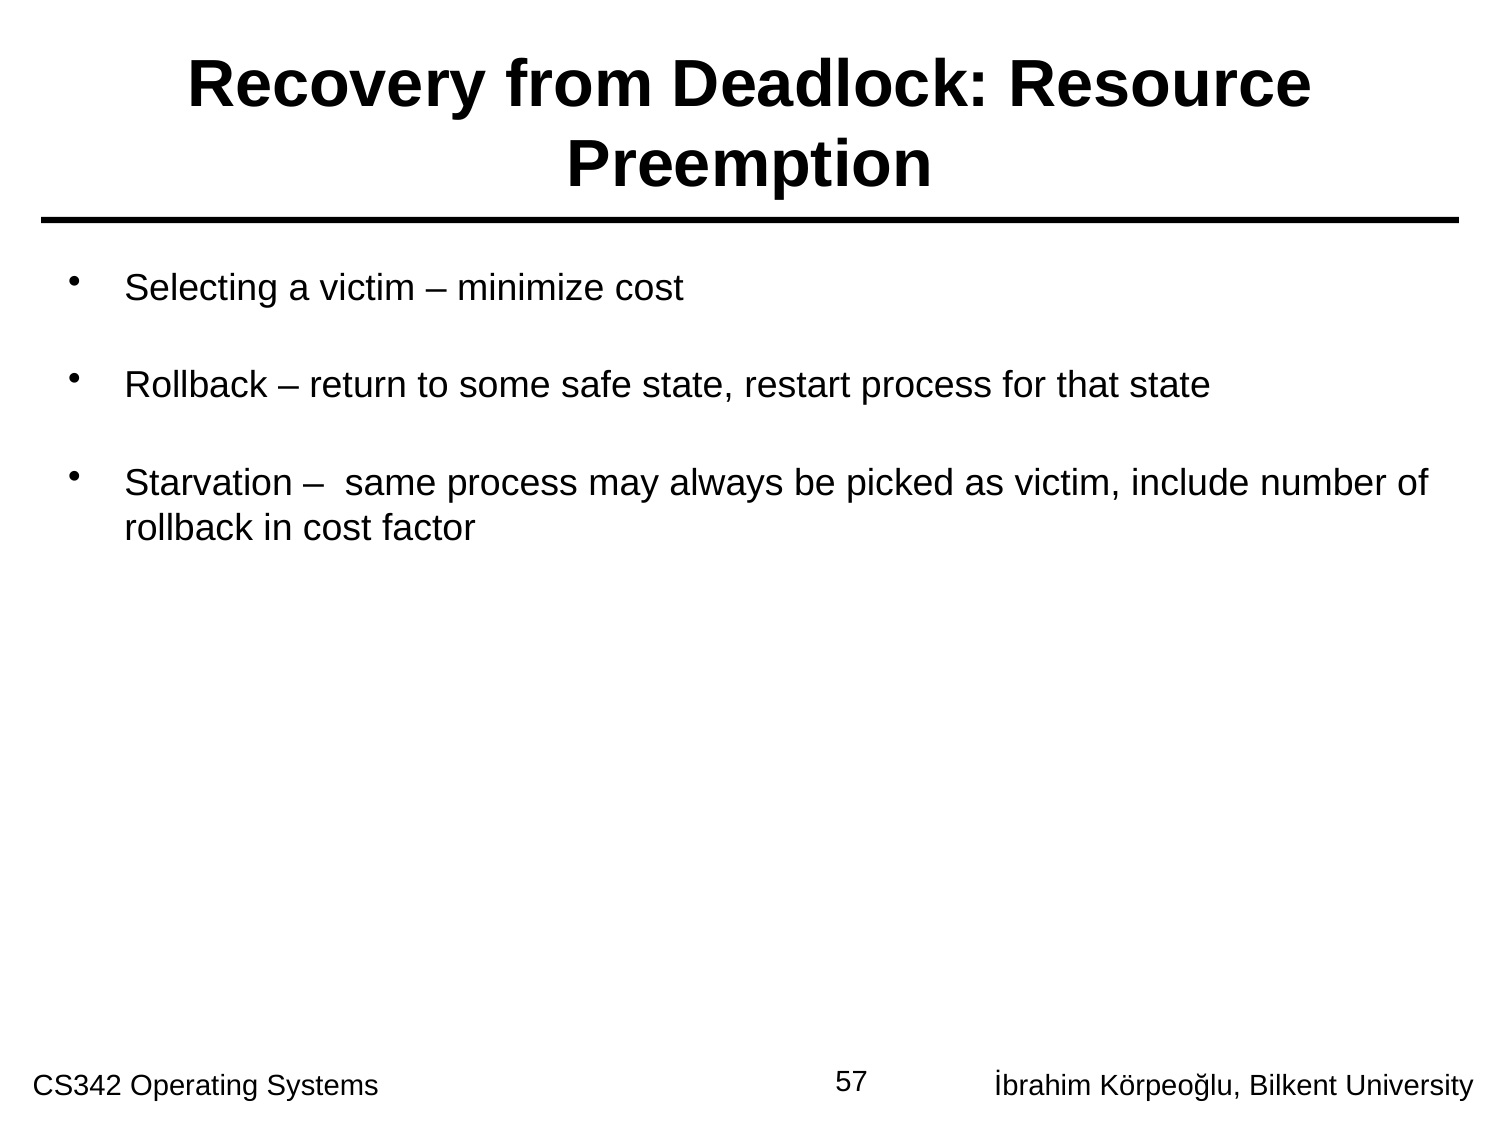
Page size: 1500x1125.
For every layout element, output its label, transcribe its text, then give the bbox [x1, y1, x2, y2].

list Selecting a victim – minimize cost Rollback – return to some safe state, restart process for that state Starvation – same process may always be picked as victim, include number of rollback in cost factor [53, 255, 1447, 1024]
slide_number CS342 Operating Systems [17, 1058, 727, 1117]
slide_number 57 [726, 1055, 883, 1106]
title Recovery from Deadlock: Resource Preemption [53, 26, 1447, 214]
footer İbrahim Körpeoğlu, Bilkent University [974, 1058, 1495, 1114]
